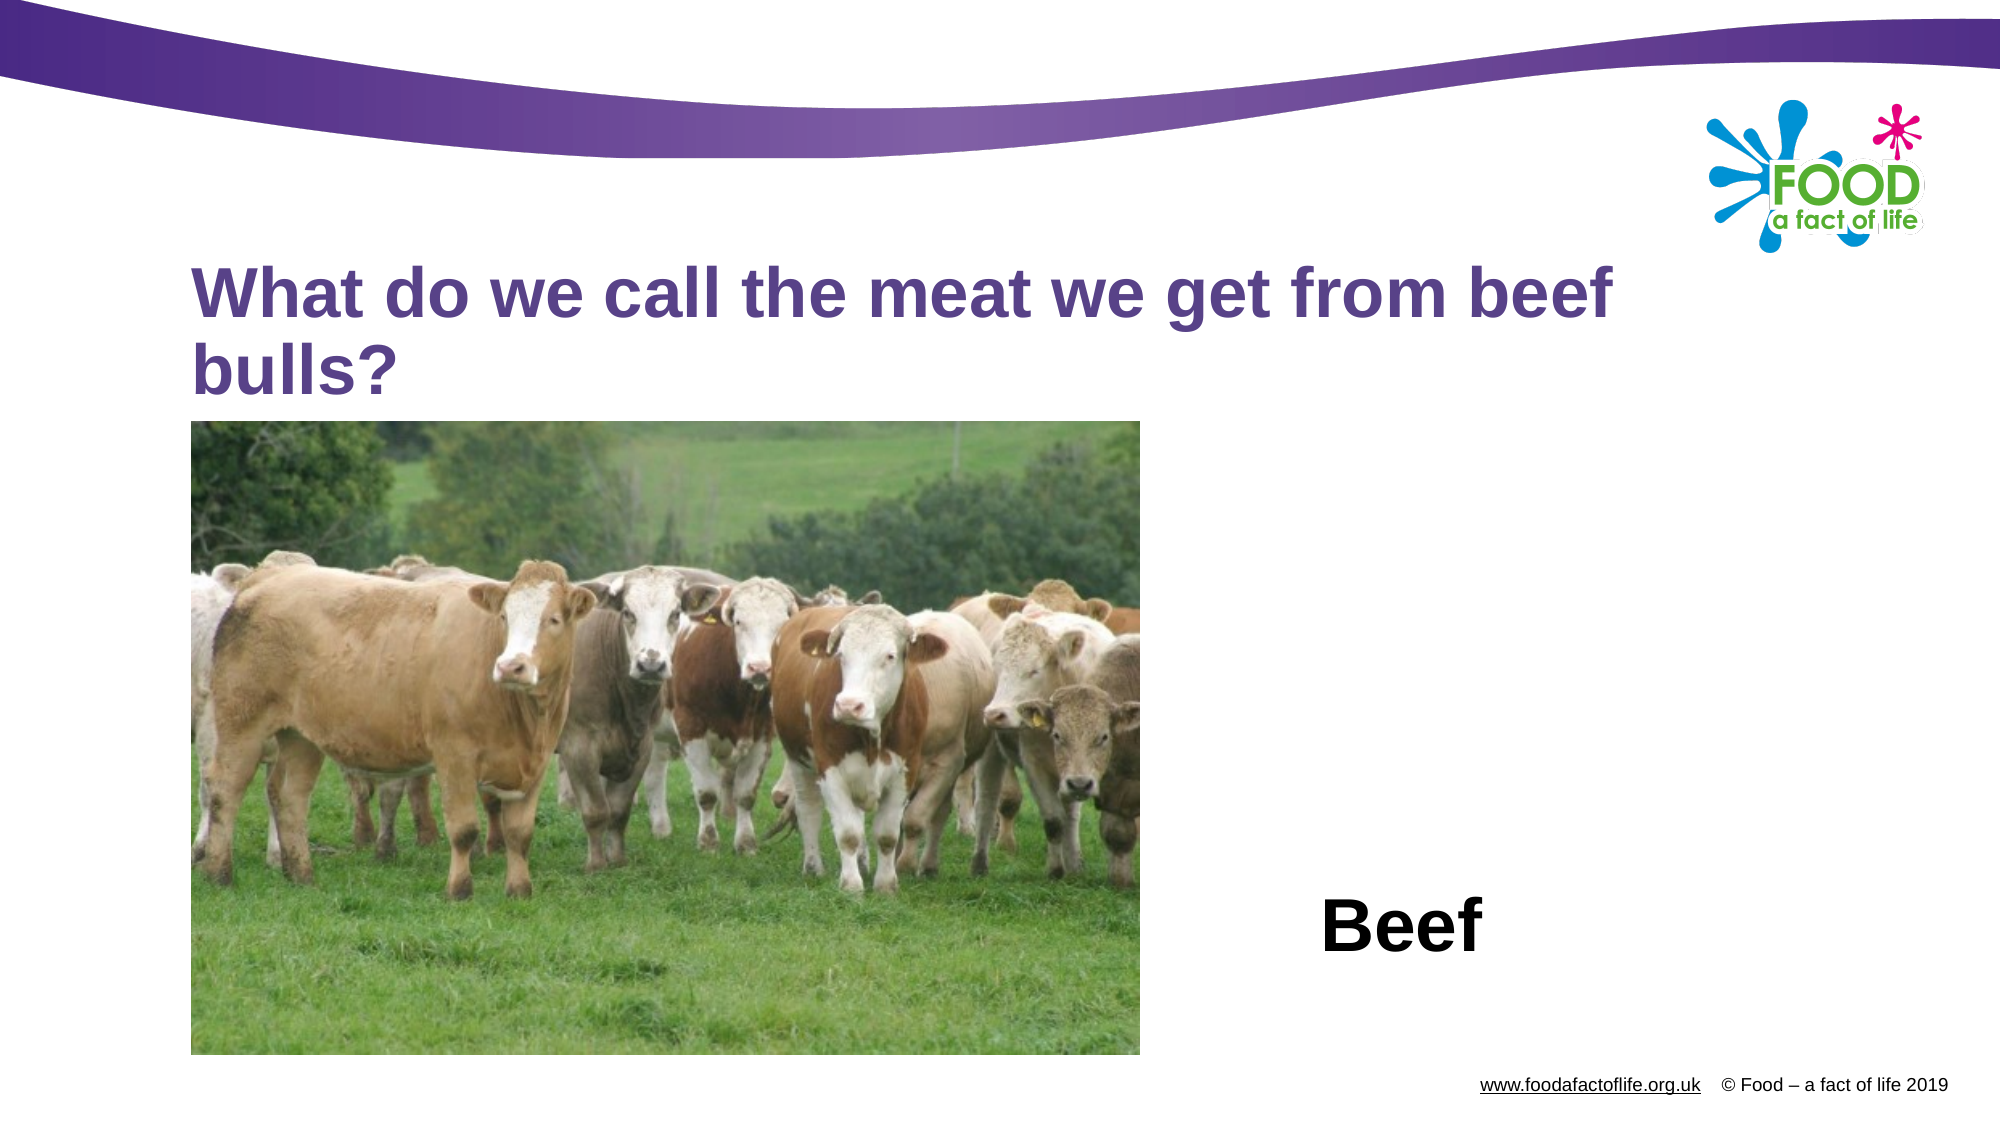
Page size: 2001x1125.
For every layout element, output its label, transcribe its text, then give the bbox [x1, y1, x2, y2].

subtitle Text here [1140, 421, 1787, 1013]
title What do we call the meat we get from beef bulls? [191, 256, 1787, 375]
picture [0, 0, 2000, 1125]
text_box Beef [1140, 869, 1721, 975]
